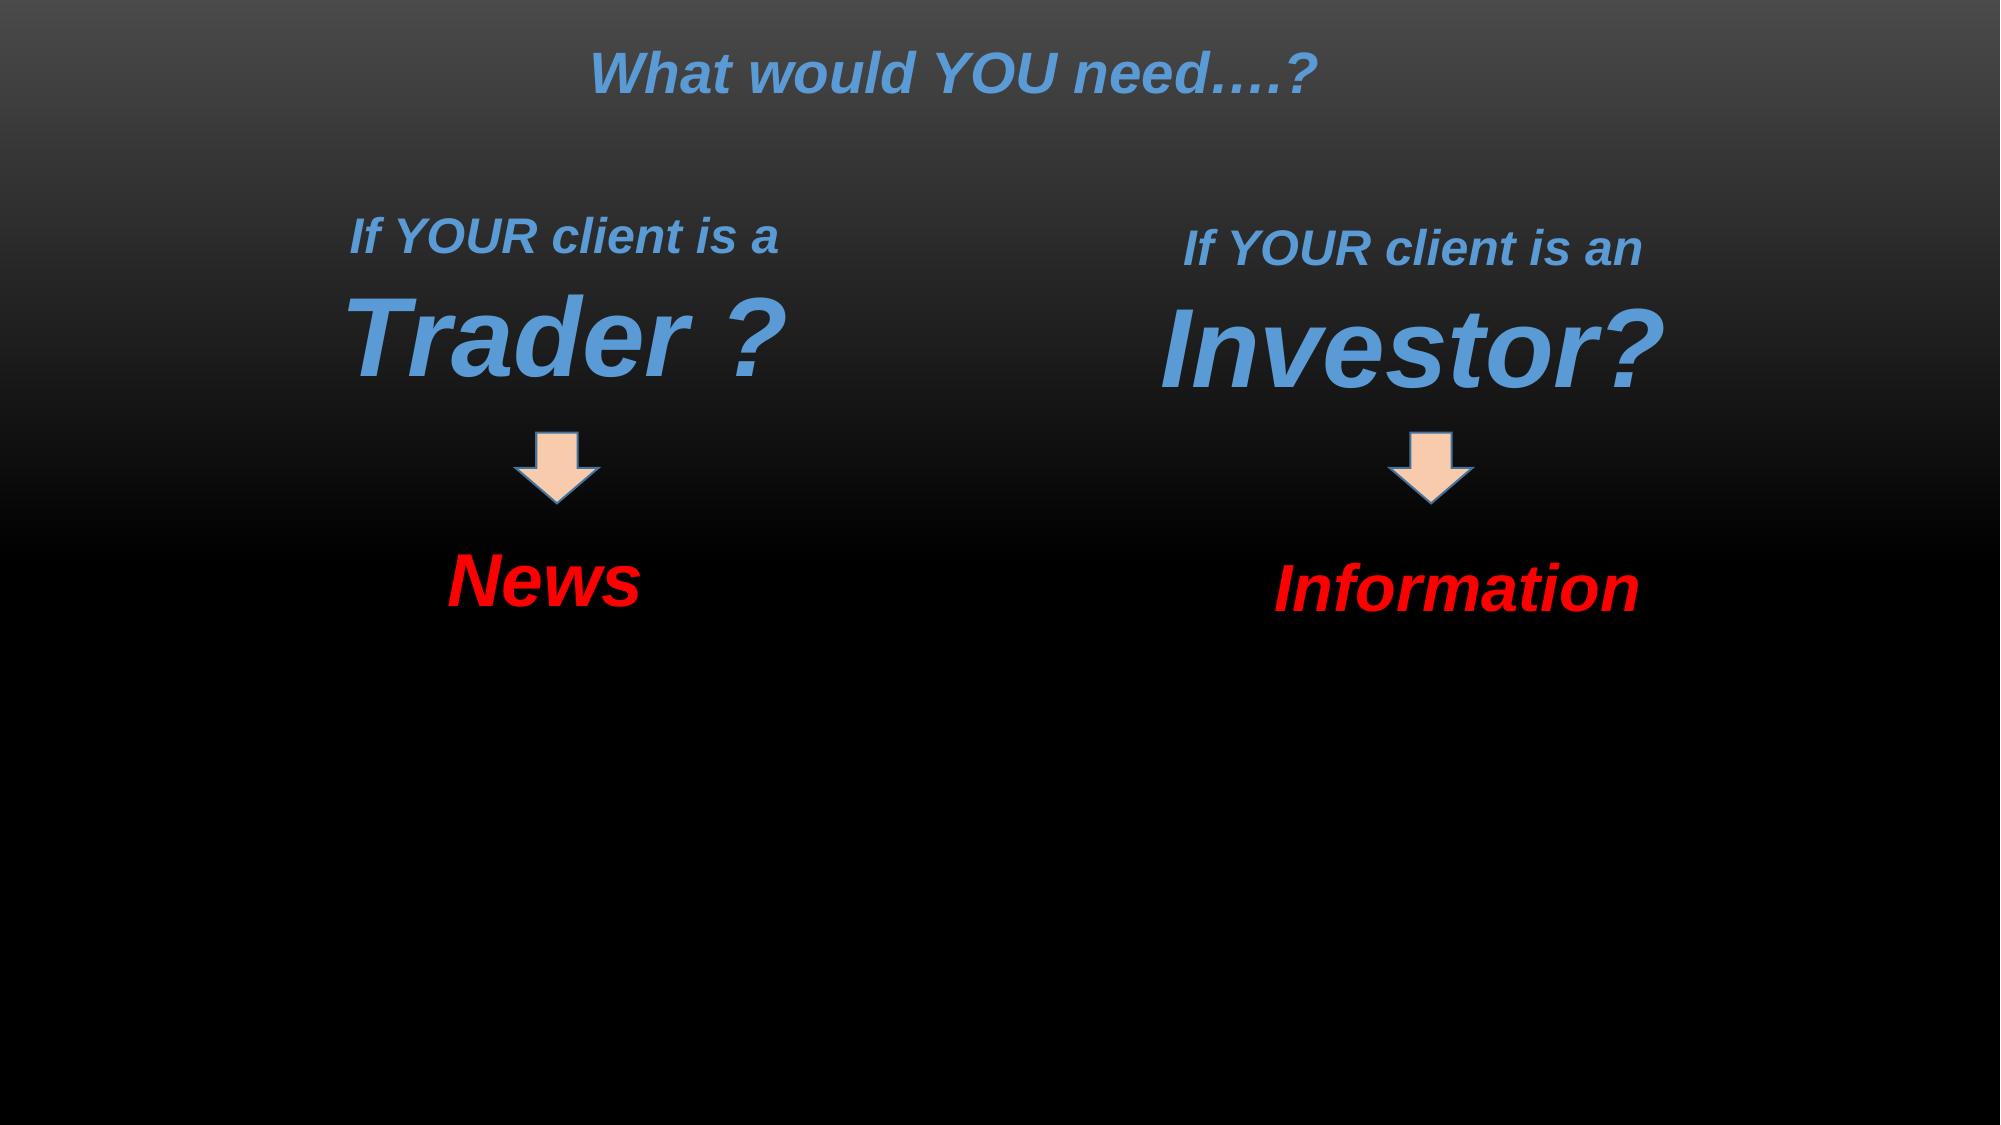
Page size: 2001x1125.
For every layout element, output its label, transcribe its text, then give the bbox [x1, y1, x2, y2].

text_box If YOUR client is an Investor? [1141, 207, 1686, 418]
text_box Information [1259, 537, 1686, 633]
text_box News [432, 523, 717, 629]
text_box What would YOU need….? [574, 27, 1355, 113]
text_box [1387, 431, 1476, 505]
text_box [512, 431, 602, 505]
text_box If YOUR client is a Trader ? [314, 196, 815, 407]
